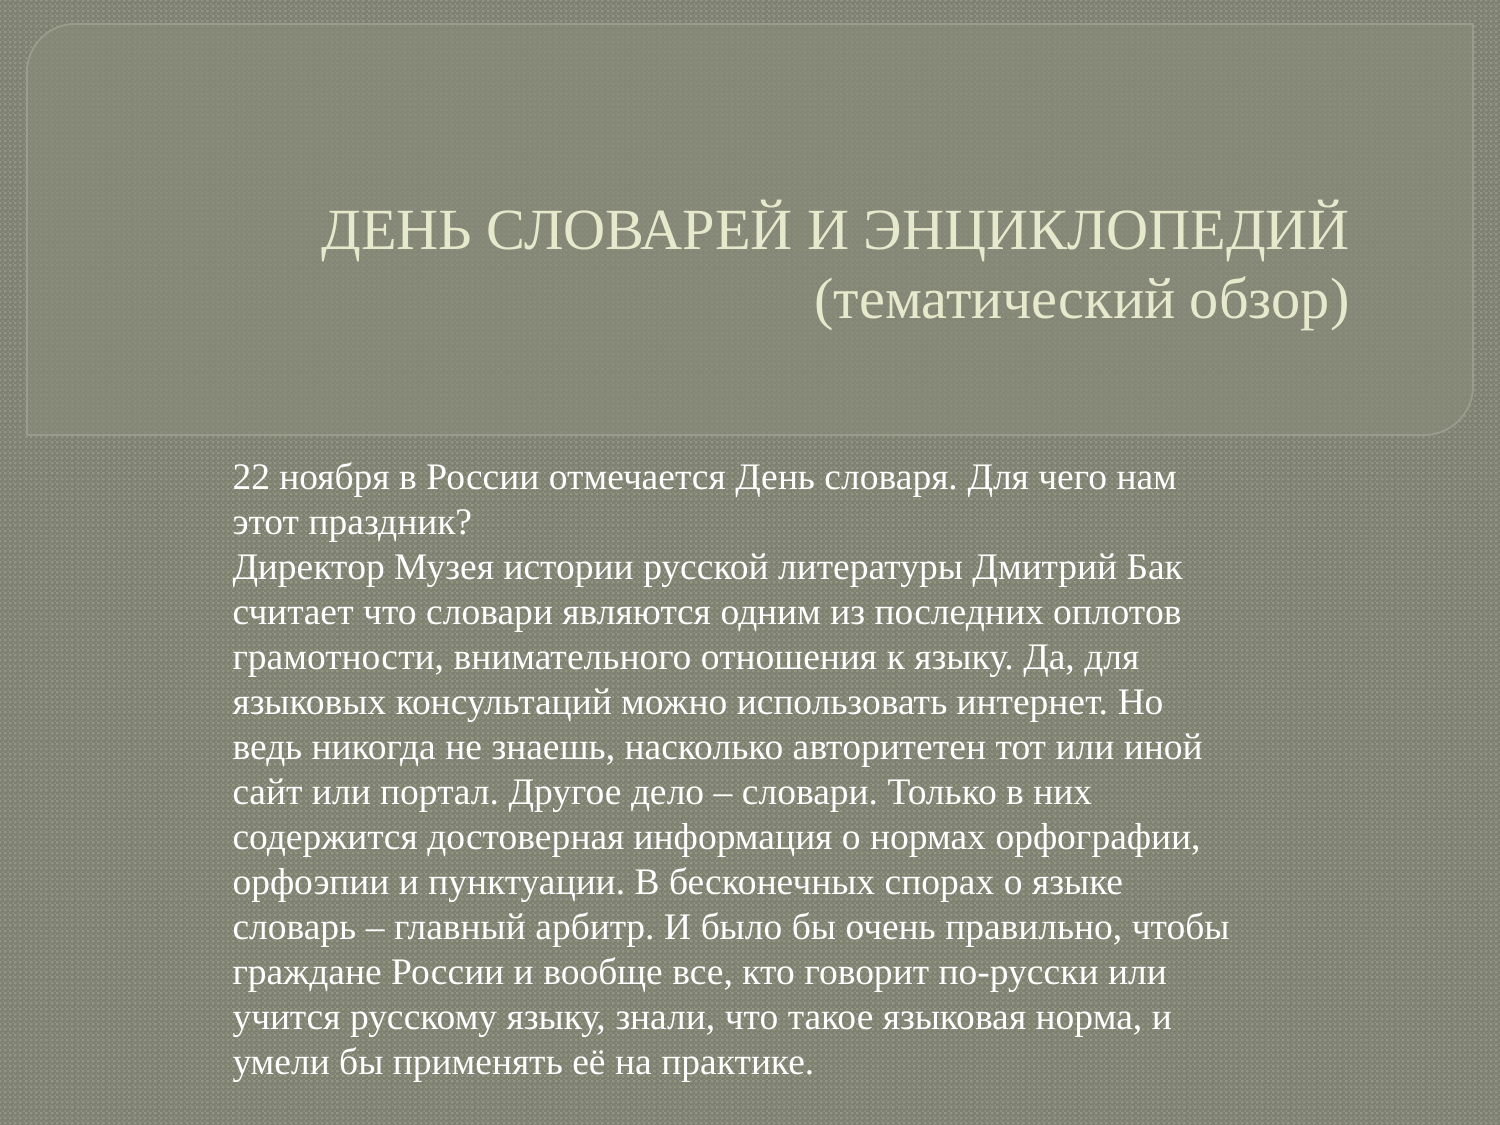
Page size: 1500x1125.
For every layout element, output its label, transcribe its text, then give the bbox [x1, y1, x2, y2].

title ДЕНЬ СЛОВАРЕЙ И ЭНЦИКЛОПЕДИЙ (тематический обзор) [112, 78, 1388, 338]
subtitle 22 ноября в России отмечается День словаря. Для чего нам этот праздник? Директор Музея истории русской литературы Дмитрий Бак считает что словари являются одним из последних оплотов грамотности, внимательного отношения к языку. Да, для языковых консультаций можно использовать интернет. Но ведь никогда не знаешь, насколько авторитетен тот или иной сайт или портал. Другое дело – словари. Только в них содержится достоверная информация о нормах орфографии, орфоэпии и пунктуации. В бесконечных спорах о языке словарь – главный арбитр. И было бы очень правильно, чтобы граждане России и вообще все, кто говорит по-русски или учится русскому языку, знали, что такое языковая норма, и умели бы применять её на практике. [225, 444, 1275, 1125]
